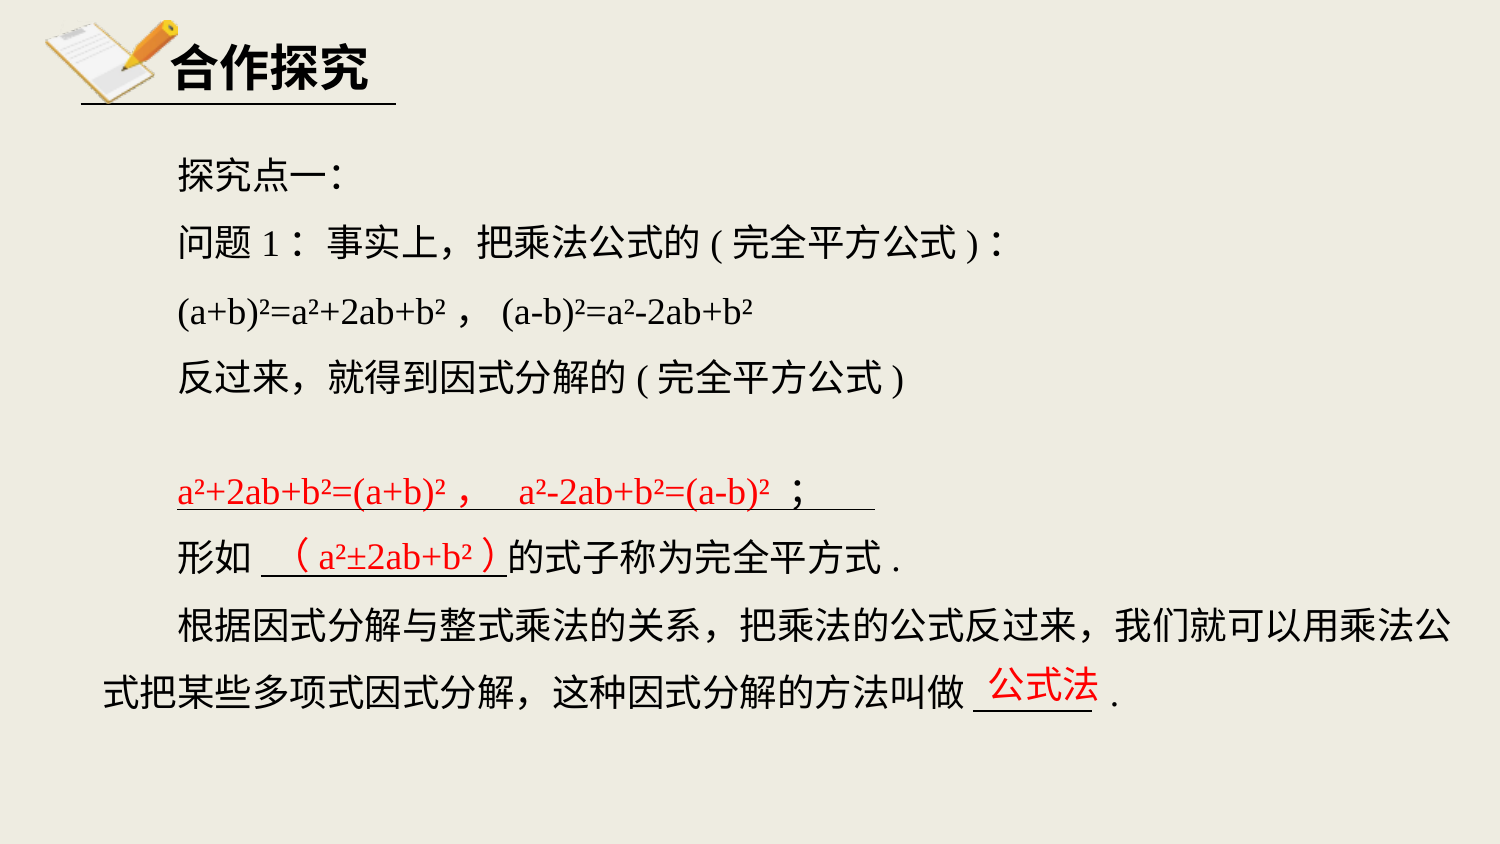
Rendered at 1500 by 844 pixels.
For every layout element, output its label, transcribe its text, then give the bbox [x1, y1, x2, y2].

text_box 公式法 [937, 630, 1151, 713]
text_box 探究点一： 问题1：事实上，把乘法公式的(完全平方公式)： (a+b)²=a²+2ab+b²，(a-b)²=a²-2ab+b² 反过来，就得到因式分解的(完全平方公式) a²+2ab+b²=(a+b)²， a²-2ab+b²=(a-b)² ； 形如 的式子称为完全平方式. 根据因式分解与整式乘法的关系，把乘法的公式反过来，我们就可以用乘法公式把某些多项式因式分解，这种因式分解的方法叫做 . [87, 121, 1475, 722]
text_box （a²±2ab+b²） [214, 502, 577, 508]
text_box （a²±2ab+b²） [214, 518, 577, 585]
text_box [44, 19, 396, 105]
